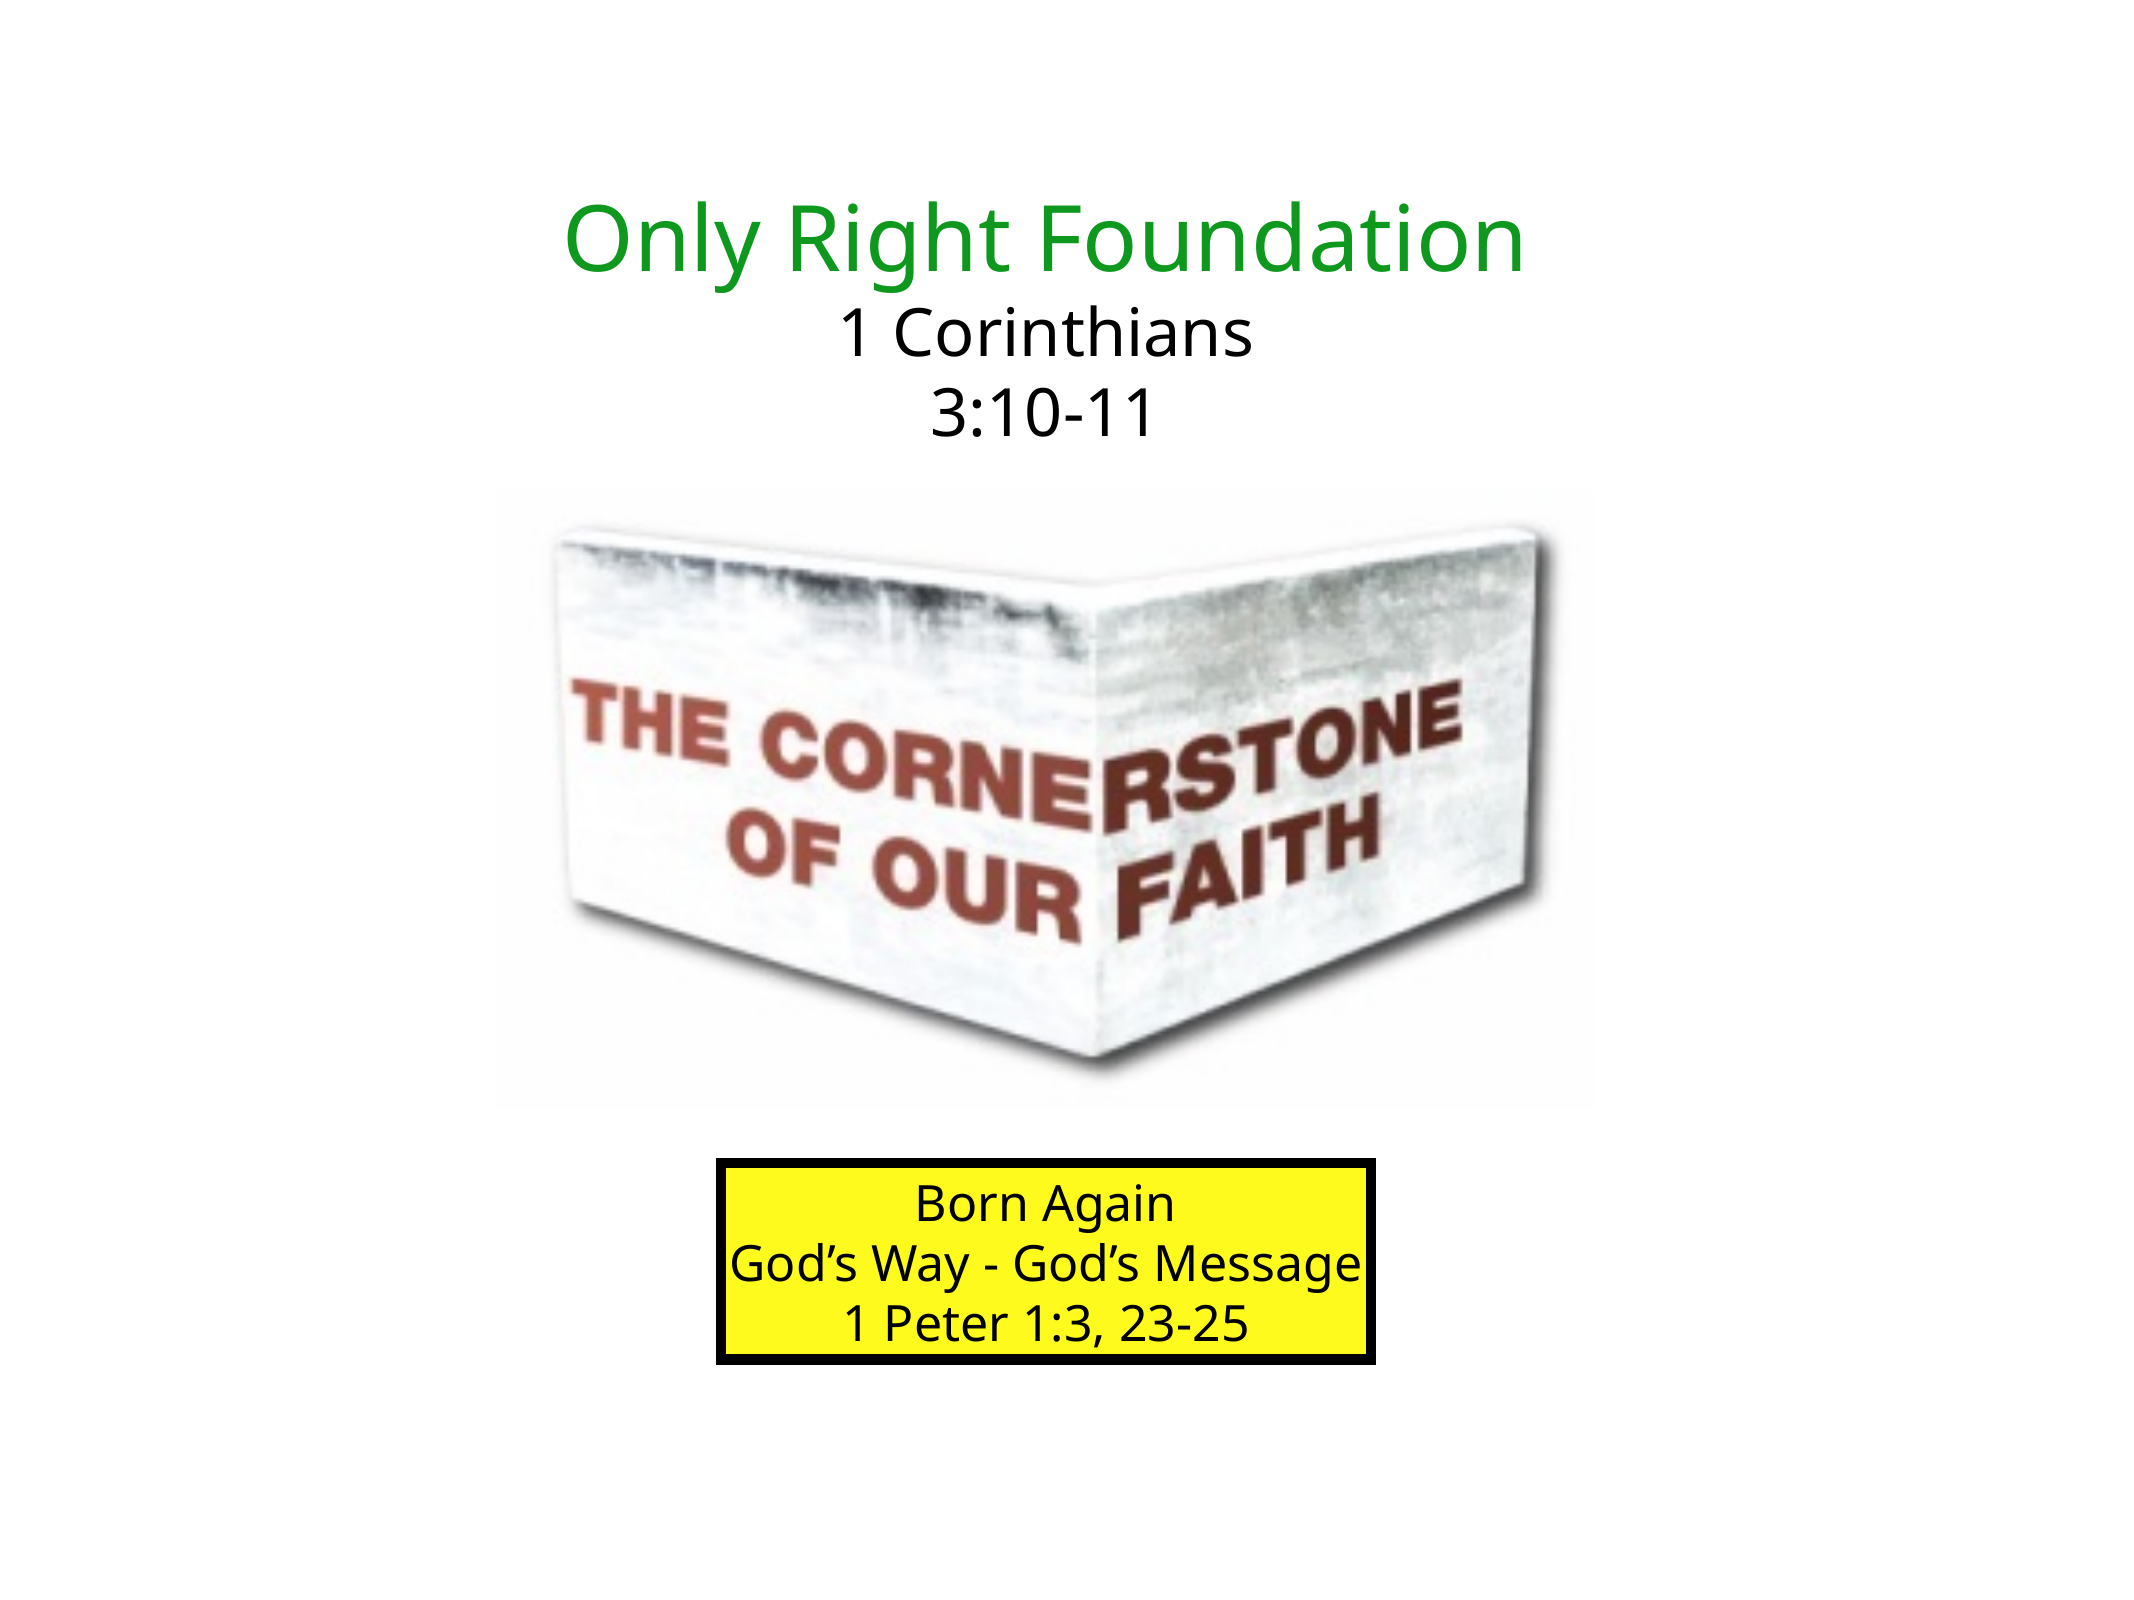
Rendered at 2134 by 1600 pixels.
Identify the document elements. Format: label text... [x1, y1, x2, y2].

text_box Born Again God’s Way - God’s Message 1 Peter 1:3, 23-25 [721, 1163, 1371, 1360]
picture [497, 490, 1596, 1110]
text_box Only Right Foundation 1 Corinthians 3:10-11 [554, 171, 1538, 459]
